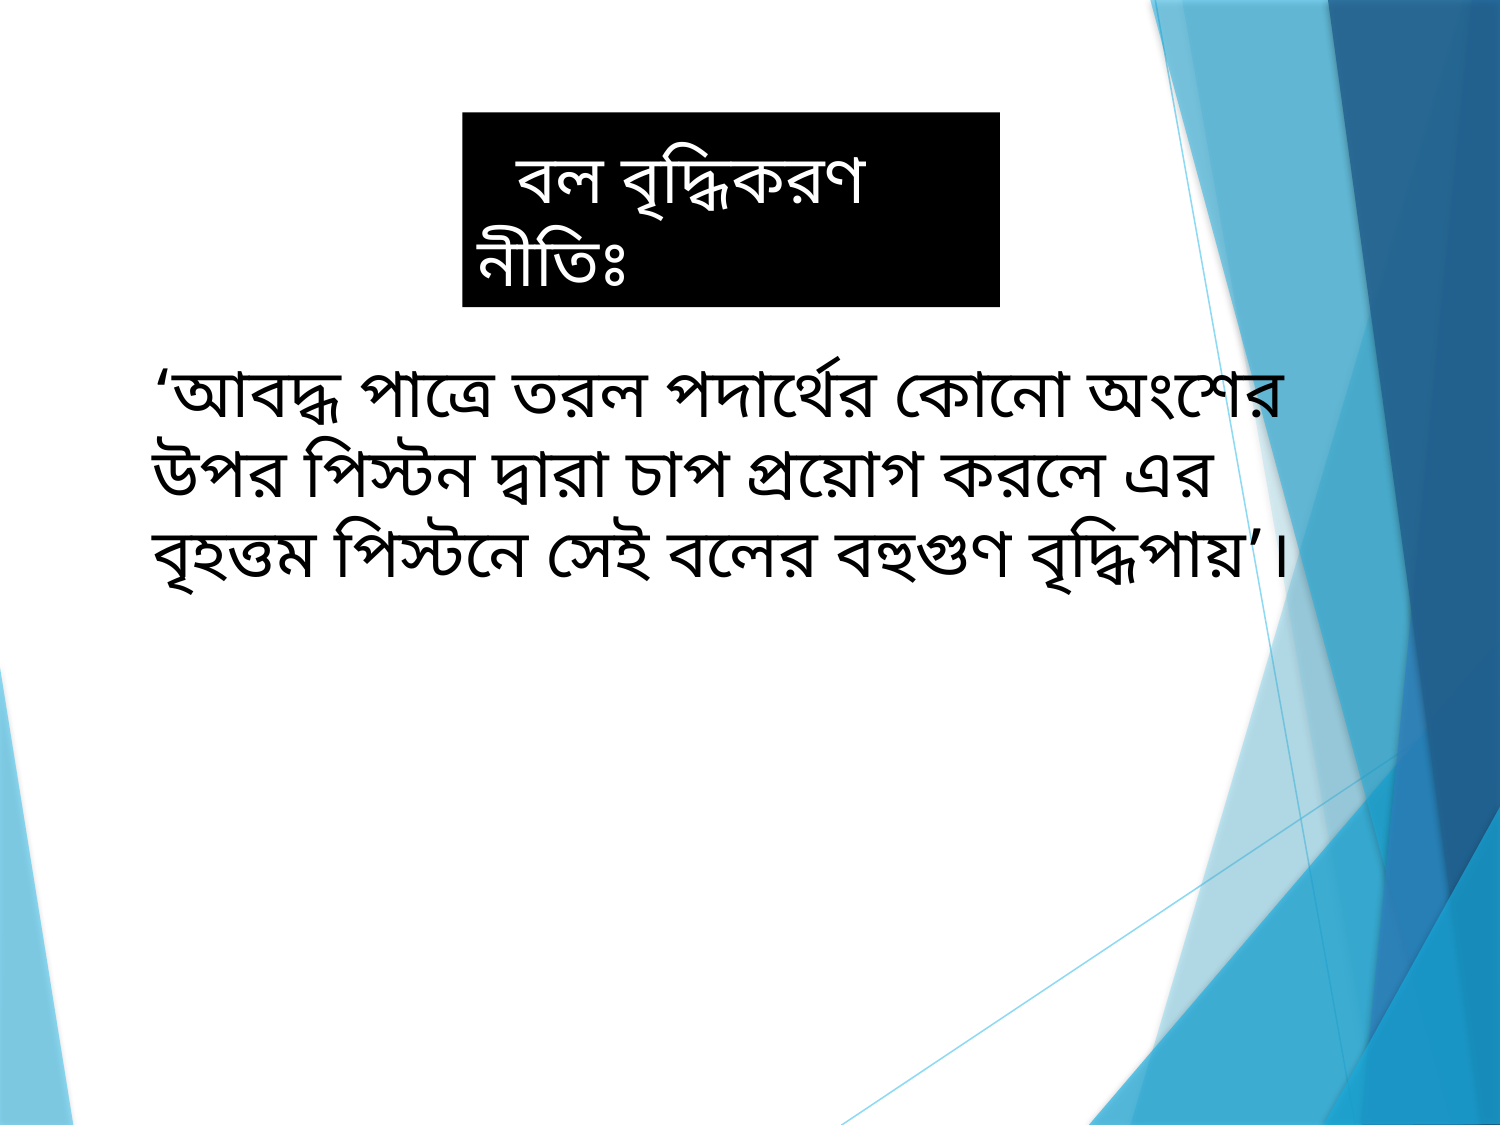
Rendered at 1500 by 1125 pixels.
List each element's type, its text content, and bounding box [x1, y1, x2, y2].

text_box ‘আবদ্ধ পাত্রে তরল পদার্থের কোনো অংশের উপর পিস্টন দ্বারা চাপ প্রয়োগ করলে এর বৃহত্তম পিস্টনে সেই বলের বহুগুণ বৃদ্ধিপায়’। [137, 343, 1375, 599]
text_box বল বৃদ্ধিকরণ নীতিঃ [462, 112, 1000, 308]
